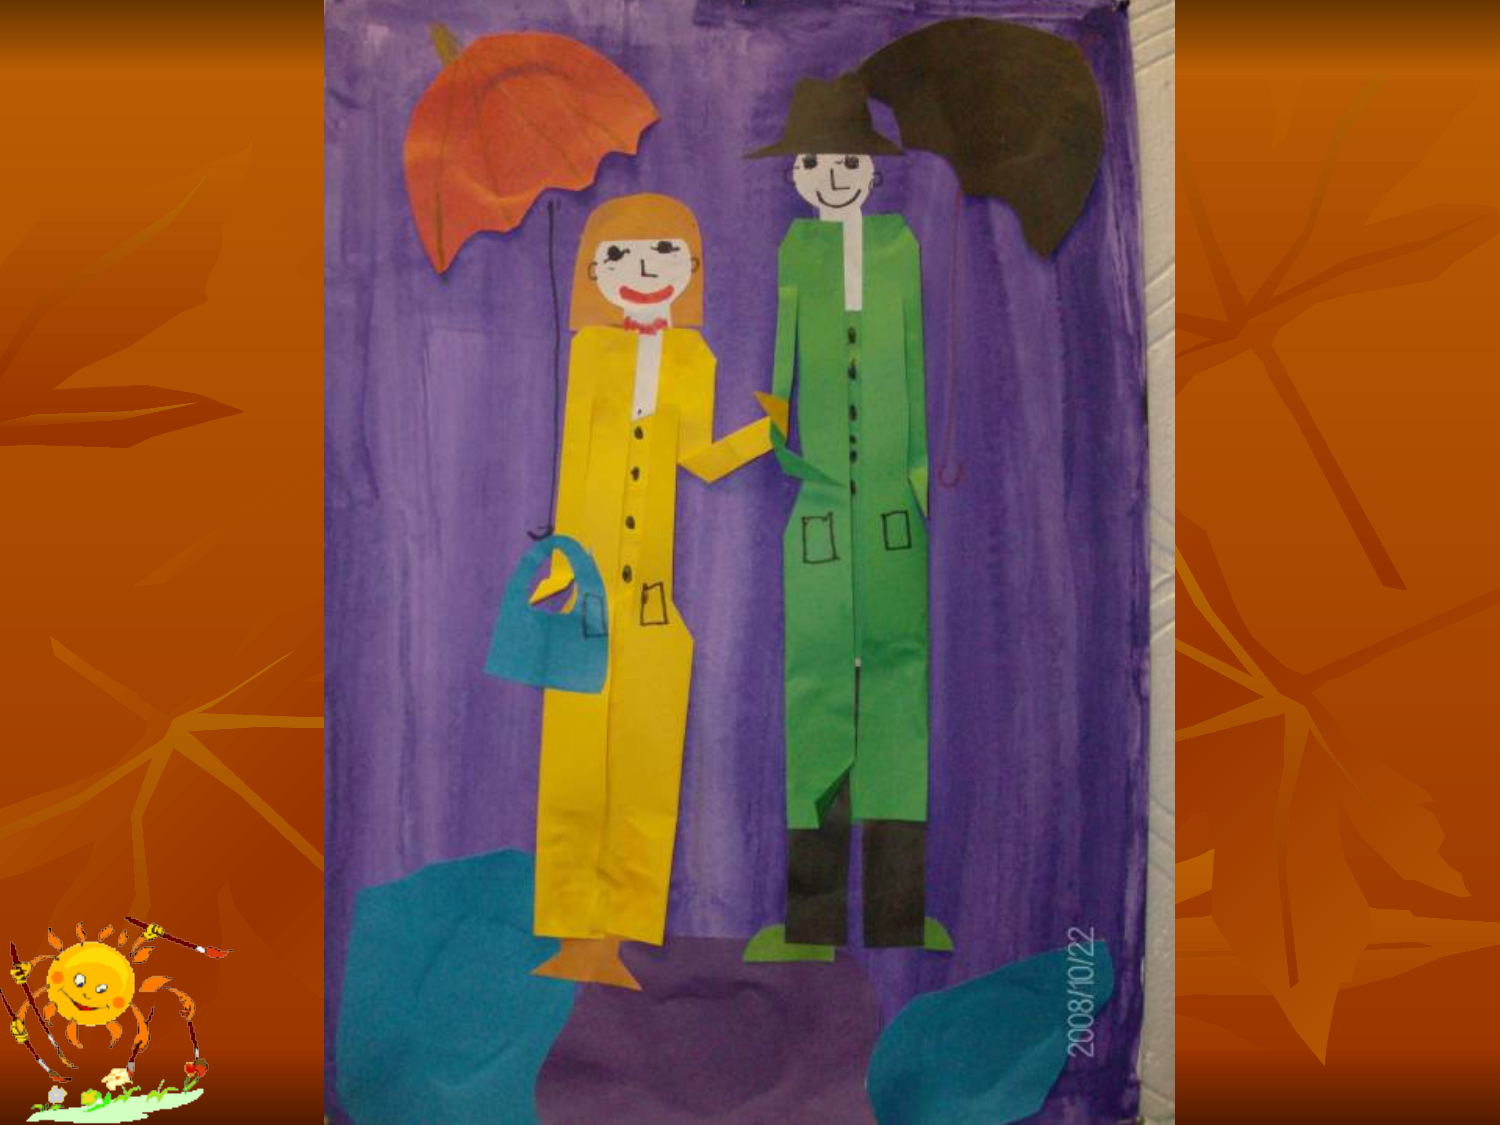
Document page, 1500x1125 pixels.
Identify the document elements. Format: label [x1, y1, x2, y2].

picture [0, 916, 235, 1125]
picture [324, 0, 1176, 1125]
